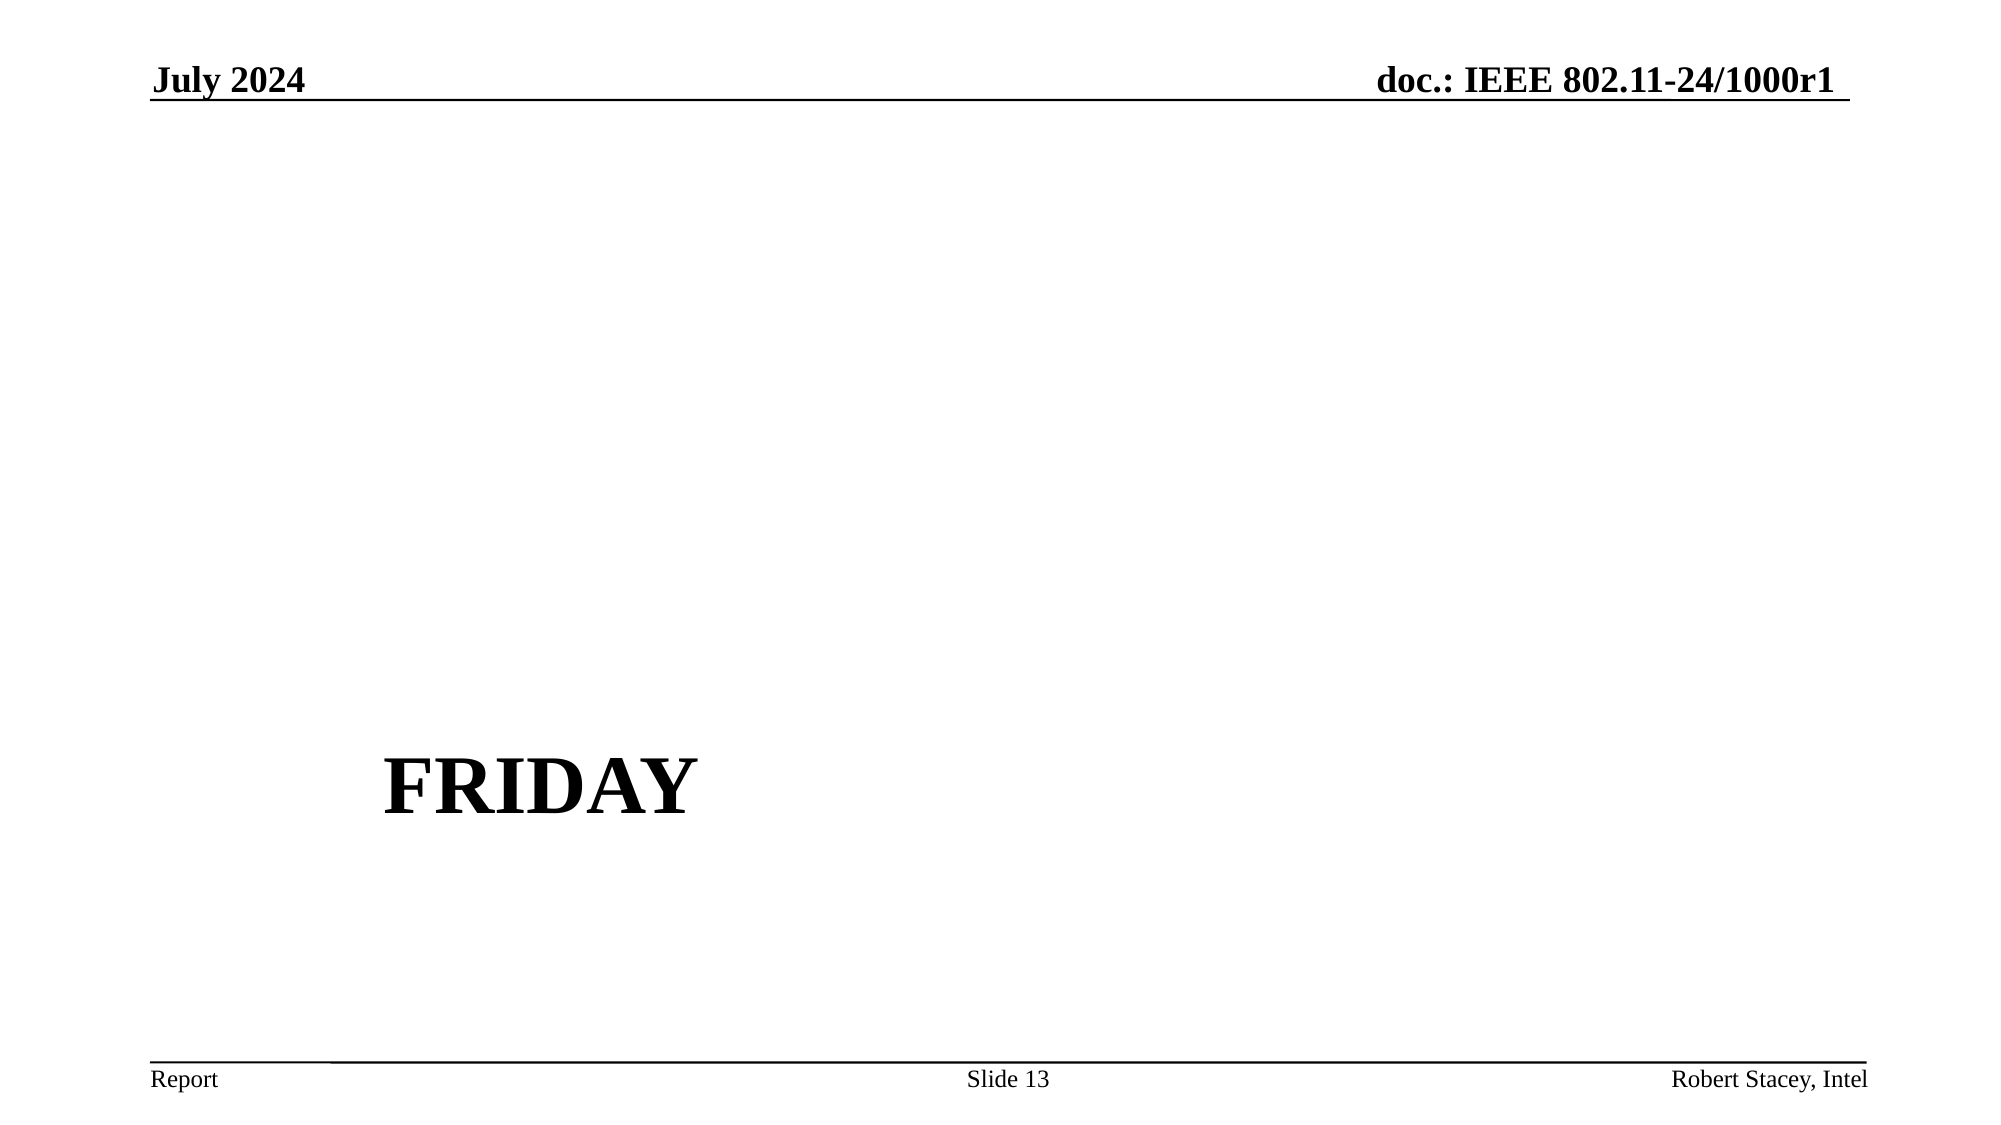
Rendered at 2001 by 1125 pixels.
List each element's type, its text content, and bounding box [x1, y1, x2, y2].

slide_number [152, 54, 312, 101]
footer Robert Stacey, Intel [1513, 1061, 1869, 1093]
title FRIday [368, 722, 1644, 947]
slide_number Slide 13 [964, 1061, 1053, 1093]
